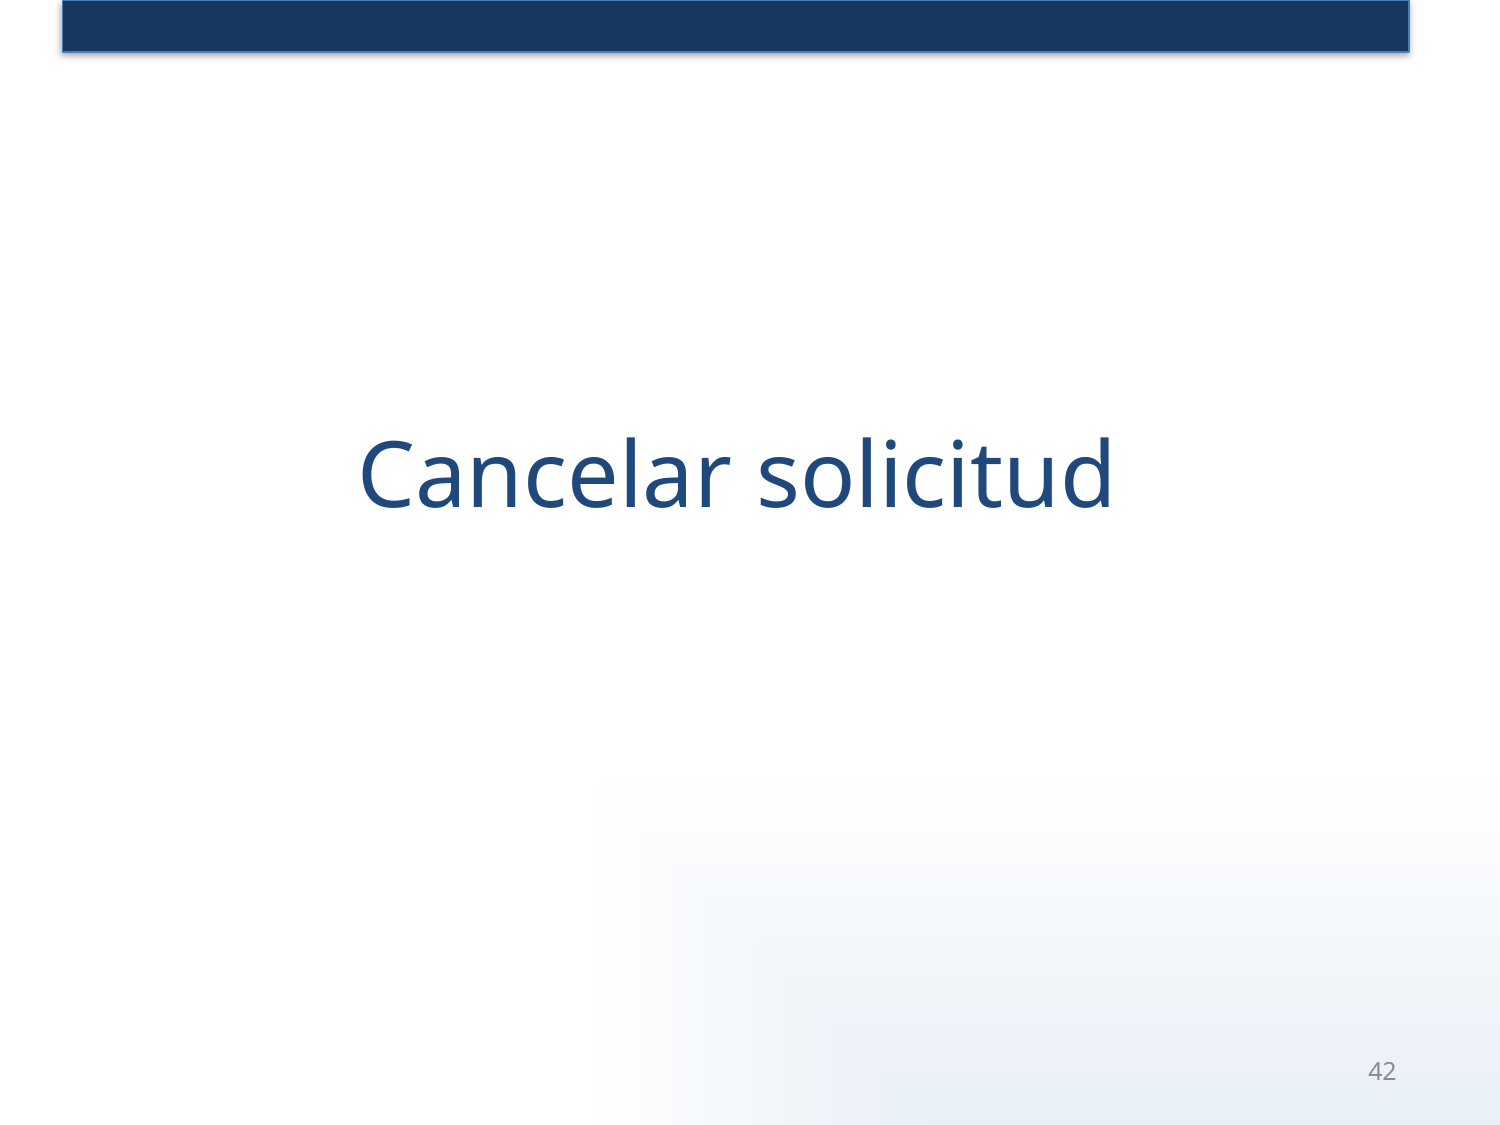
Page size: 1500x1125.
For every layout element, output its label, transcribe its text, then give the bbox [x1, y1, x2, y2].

text_box Cancelar solicitud [63, 408, 1412, 597]
slide_number 42 [1061, 1042, 1412, 1103]
